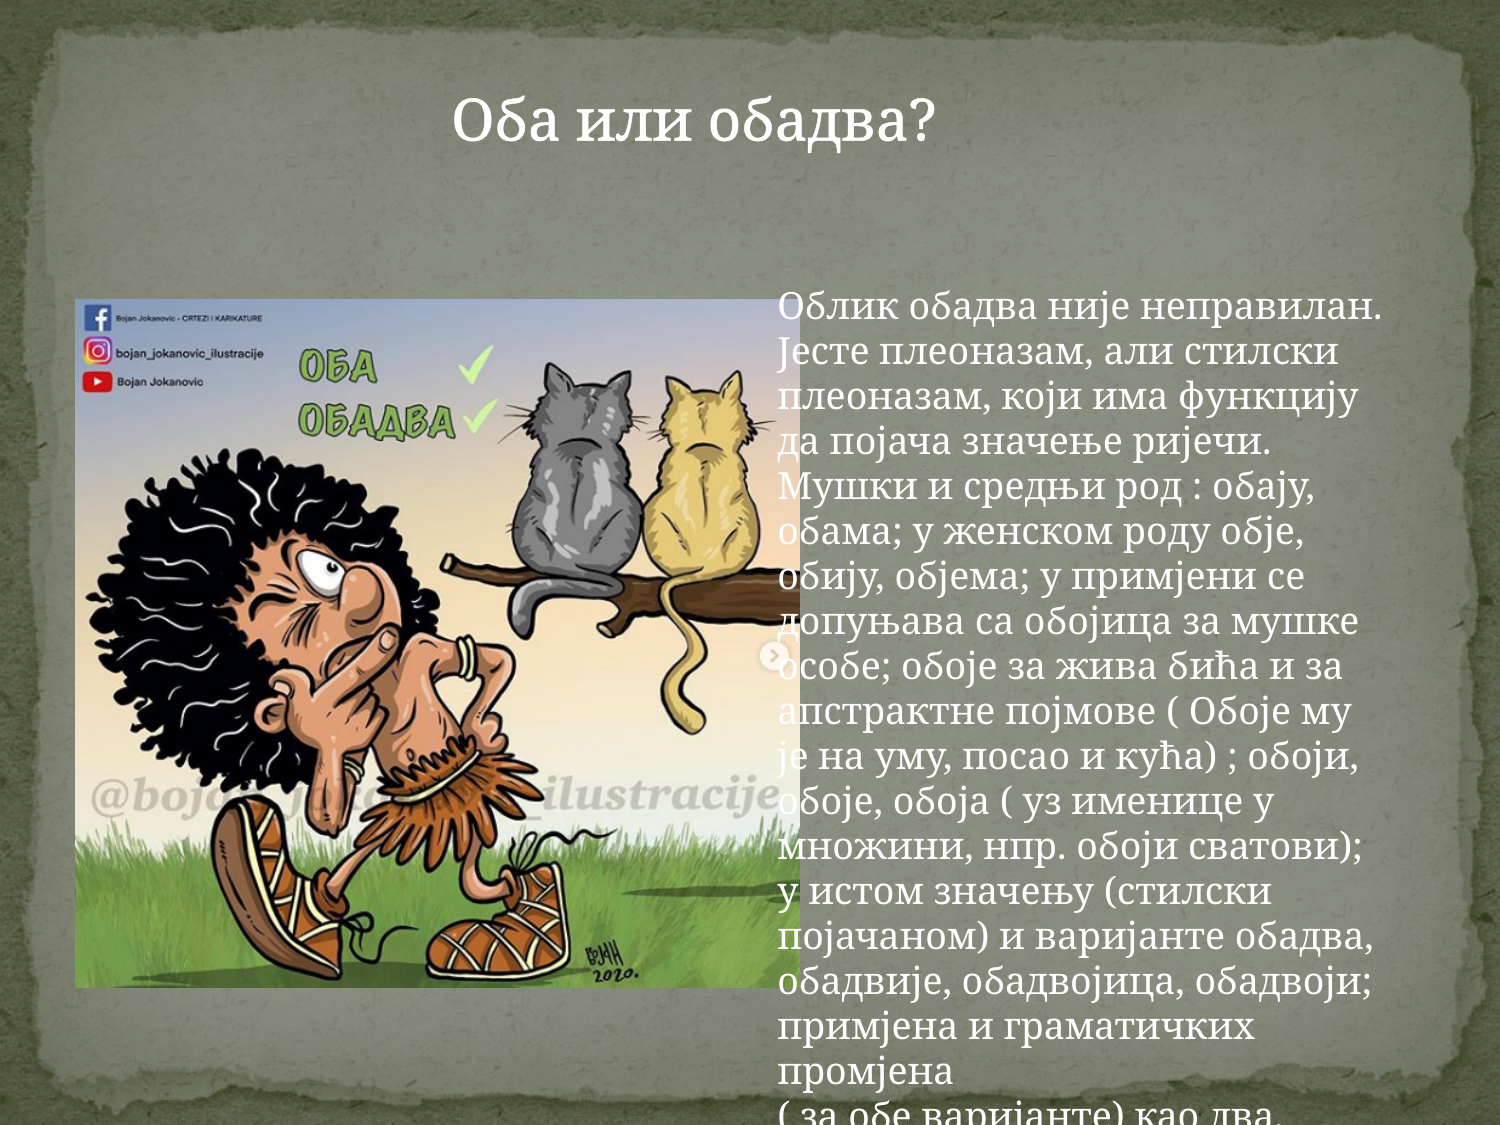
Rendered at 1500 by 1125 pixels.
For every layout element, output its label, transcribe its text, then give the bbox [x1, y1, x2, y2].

picture [75, 299, 800, 988]
text_box Оба или обадва? [199, 75, 1188, 160]
text_box Облик обадва није неправилан. Јесте плеоназам, али стилски плеоназам, који има функцију да појача значење ријечи. Мушки и средњи род : обају, обама; у женском роду обје, обију, објема; у примјени се допуњава са обојица за мушке особе; обоје за жива бића и за апстрактне појмове ( Обоје му је на уму, посао и кућа) ; обоји, обоје, обоја ( уз именице у множини, нпр. обоји сватови); у истом значењу (стилски појачаном) и варијанте обадва, обадвије, обадвојица, обадвоји; примјена и граматичких промјена ( за обе варијанте) као два, двојица, двоји. [762, 274, 1400, 1125]
